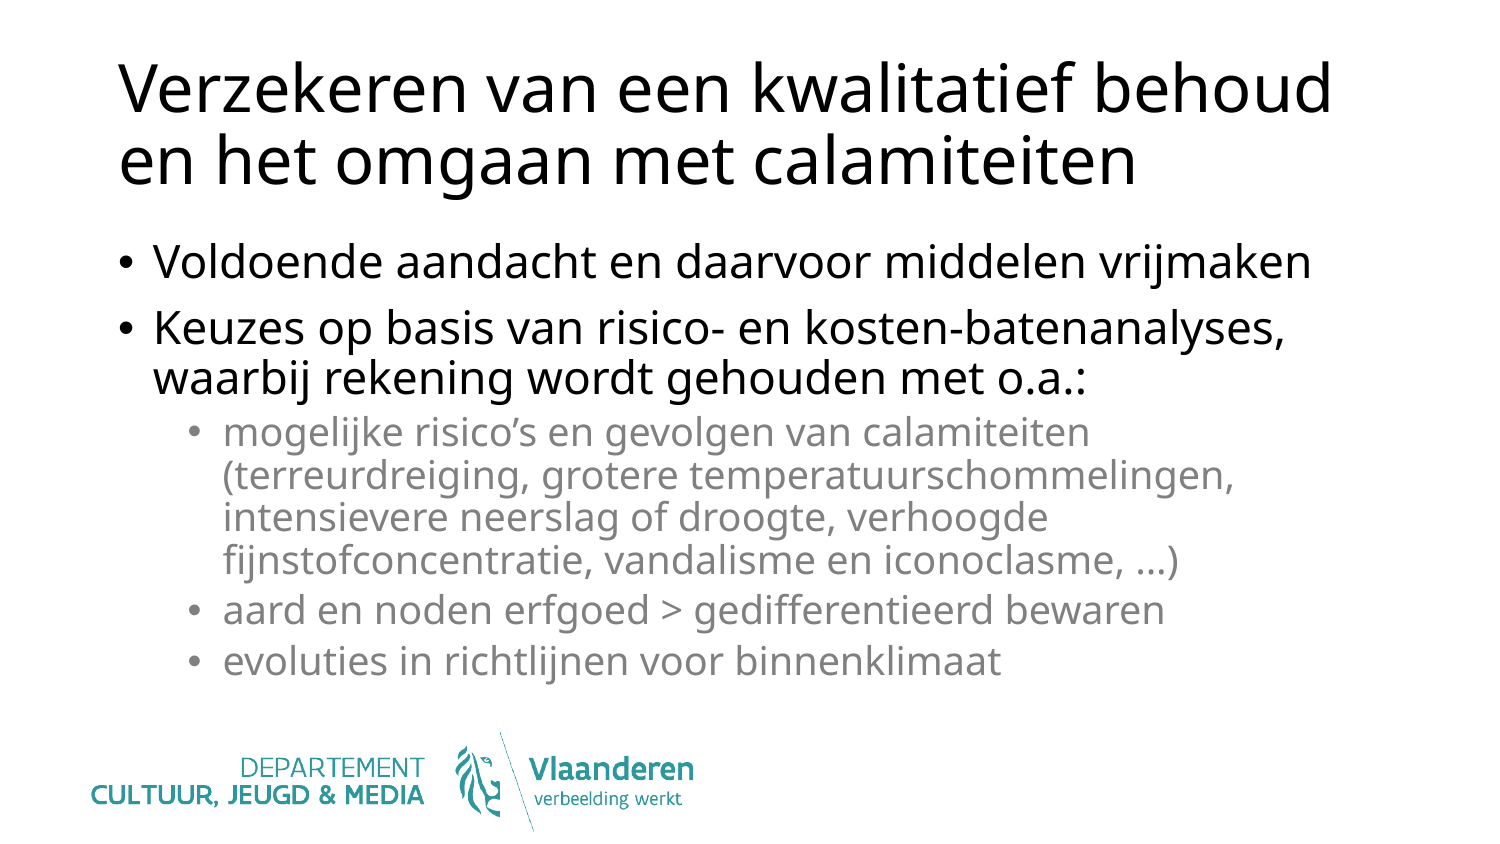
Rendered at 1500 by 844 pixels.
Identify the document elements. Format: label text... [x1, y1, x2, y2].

title Verzekeren van een kwalitatief behoud en het omgaan met calamiteiten [103, 45, 1397, 208]
picture [90, 732, 693, 832]
list Voldoende aandacht en daarvoor middelen vrijmaken Keuzes op basis van risico- en kosten-batenanalyses, waarbij rekening wordt gehouden met o.a.: mogelijke risico’s en gevolgen van calamiteiten (terreurdreiging, grotere temperatuurschommelingen, intensievere neerslag of droogte, verhoogde fijnstofconcentratie, vandalisme en iconoclasme, ...) aard en noden erfgoed > gedifferentieerd bewaren evoluties in richtlijnen voor binnenklimaat [103, 231, 1397, 704]
